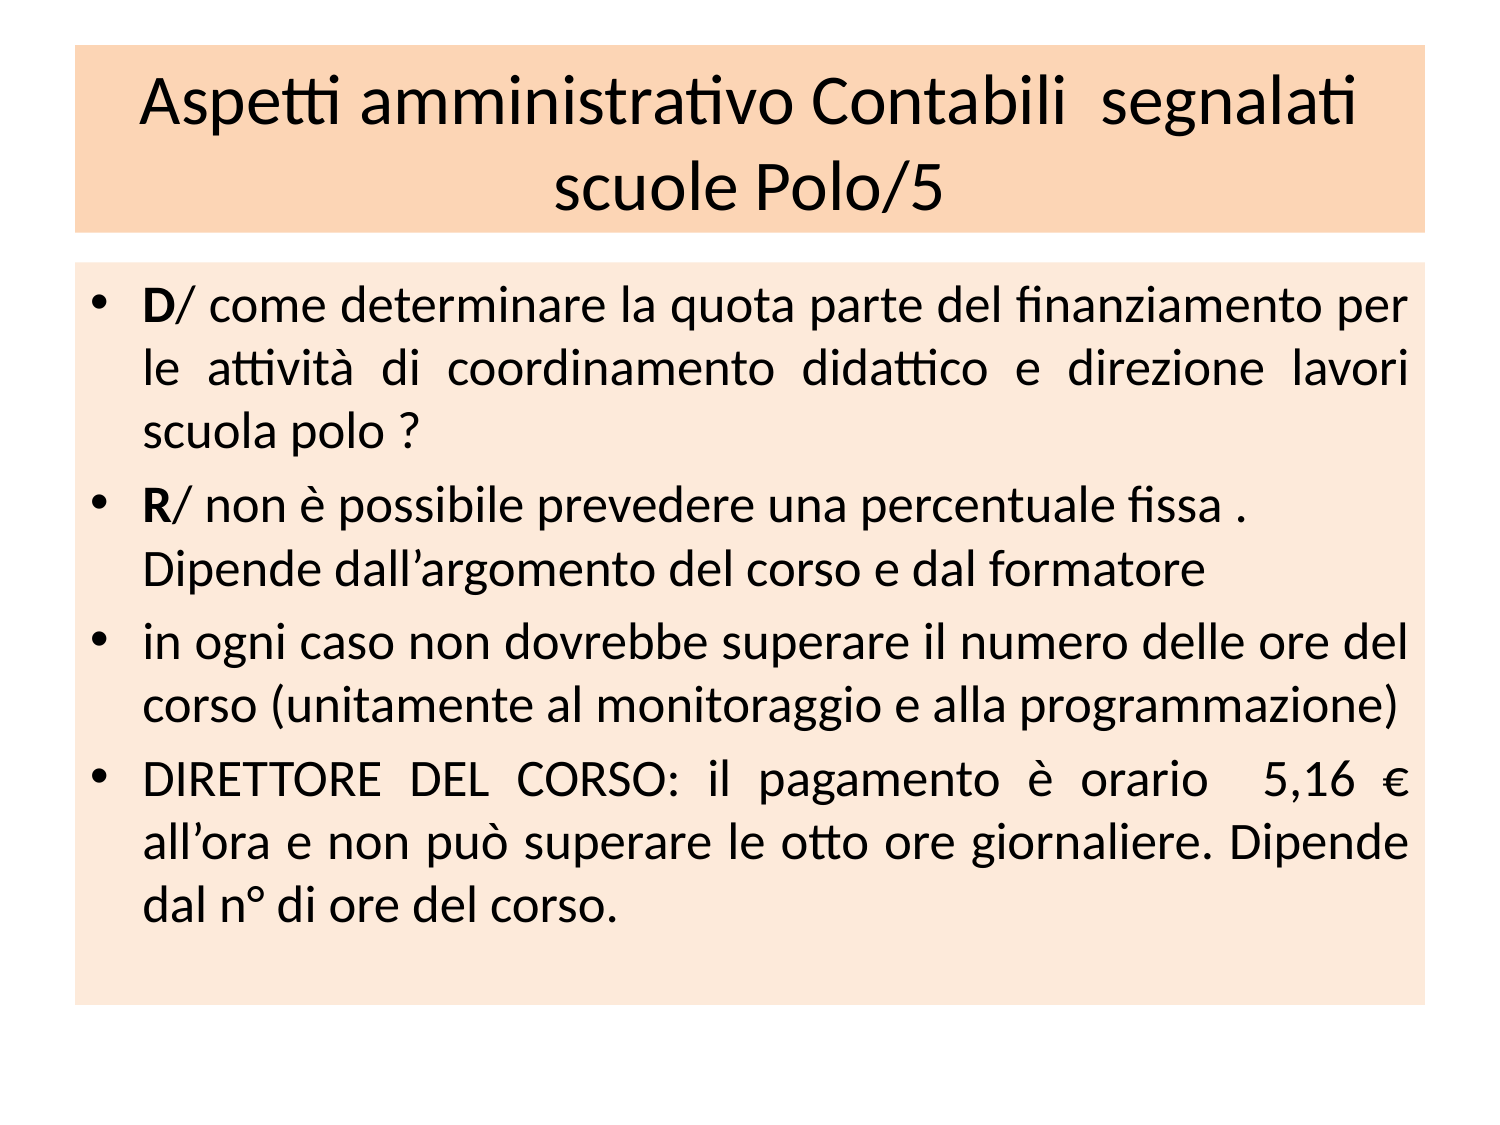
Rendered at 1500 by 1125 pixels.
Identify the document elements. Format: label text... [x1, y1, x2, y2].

list D/ come determinare la quota parte del finanziamento per le attività di coordinamento didattico e direzione lavori scuola polo ? R/ non è possibile prevedere una percentuale fissa . Dipende dall’argomento del corso e dal formatore in ogni caso non dovrebbe superare il numero delle ore del corso (unitamente al monitoraggio e alla programmazione) DIRETTORE DEL CORSO: il pagamento è orario 5,16 € all’ora e non può superare le otto ore giornaliere. Dipende dal n° di ore del corso. [75, 262, 1425, 1005]
title Aspetti amministrativo Contabili segnalati scuole Polo/5 [75, 45, 1425, 233]
